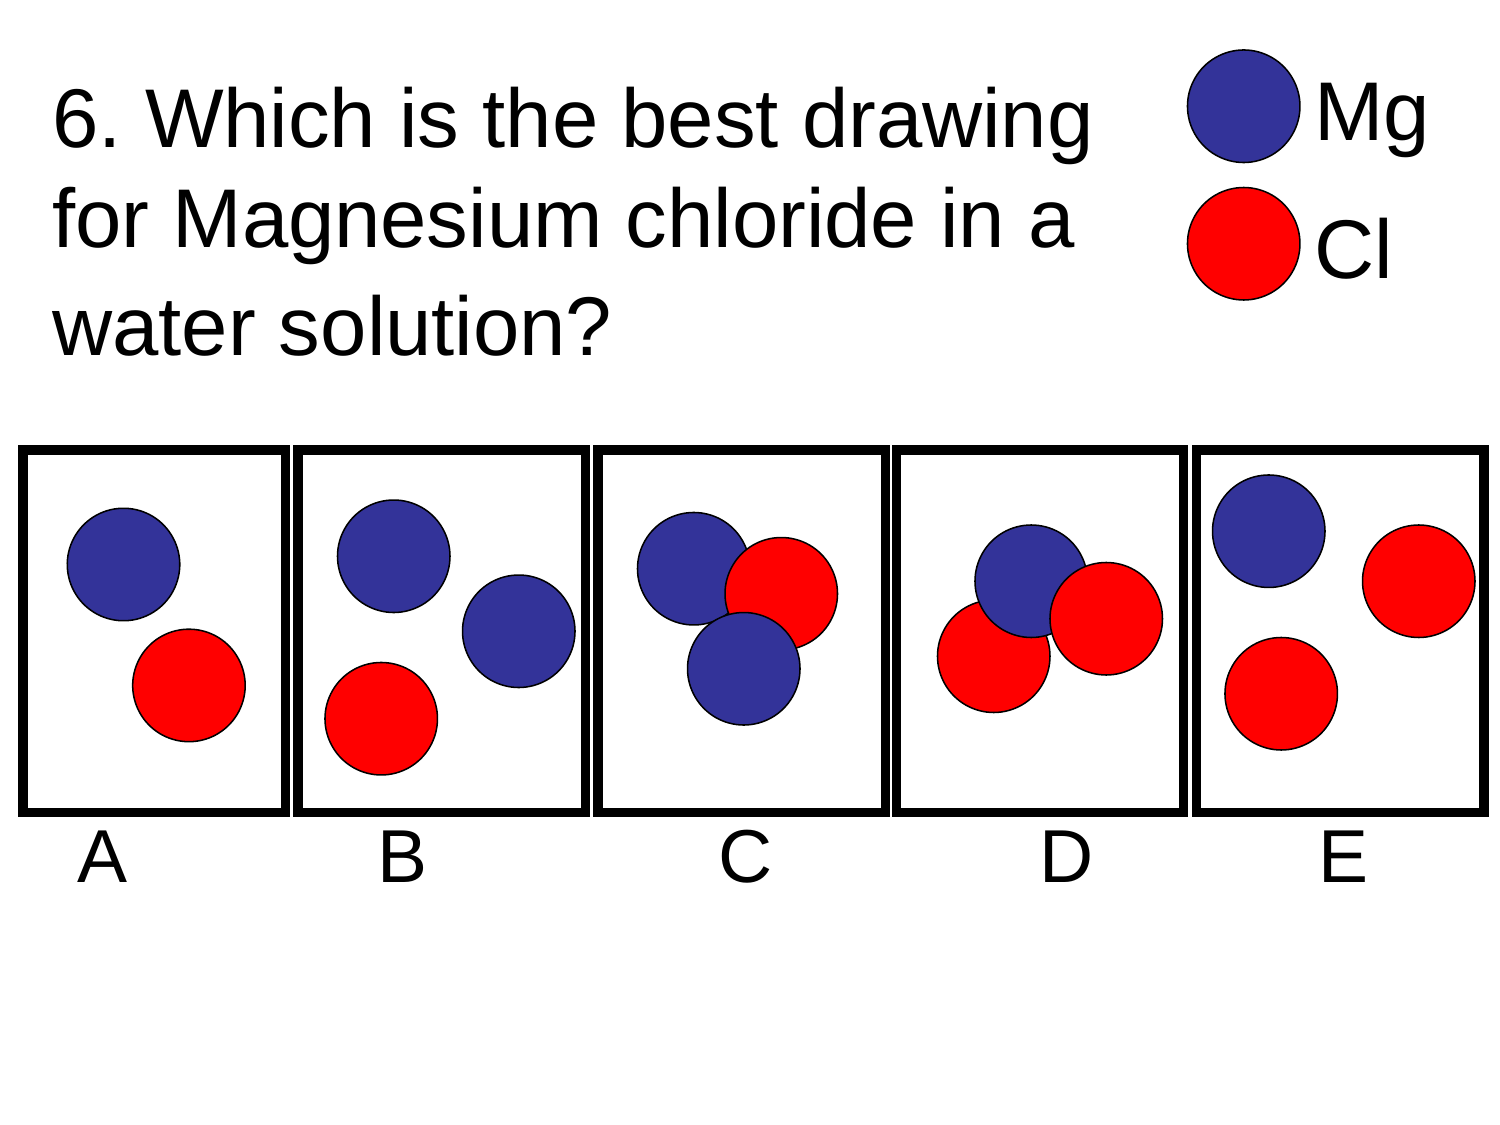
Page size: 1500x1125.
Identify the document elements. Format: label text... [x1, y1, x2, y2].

text_box [597, 449, 886, 799]
text_box A B C D E [62, 799, 1500, 905]
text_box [1299, 49, 1500, 303]
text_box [1212, 474, 1476, 751]
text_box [637, 512, 838, 726]
text_box [298, 449, 586, 799]
text_box [23, 449, 286, 813]
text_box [1187, 49, 1298, 301]
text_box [937, 524, 1163, 713]
title 6. Which is the best drawing for Magnesium chloride in a water solution? [37, 124, 1188, 313]
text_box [99, 499, 213, 751]
text_box [1196, 449, 1484, 799]
text_box [896, 449, 1184, 799]
